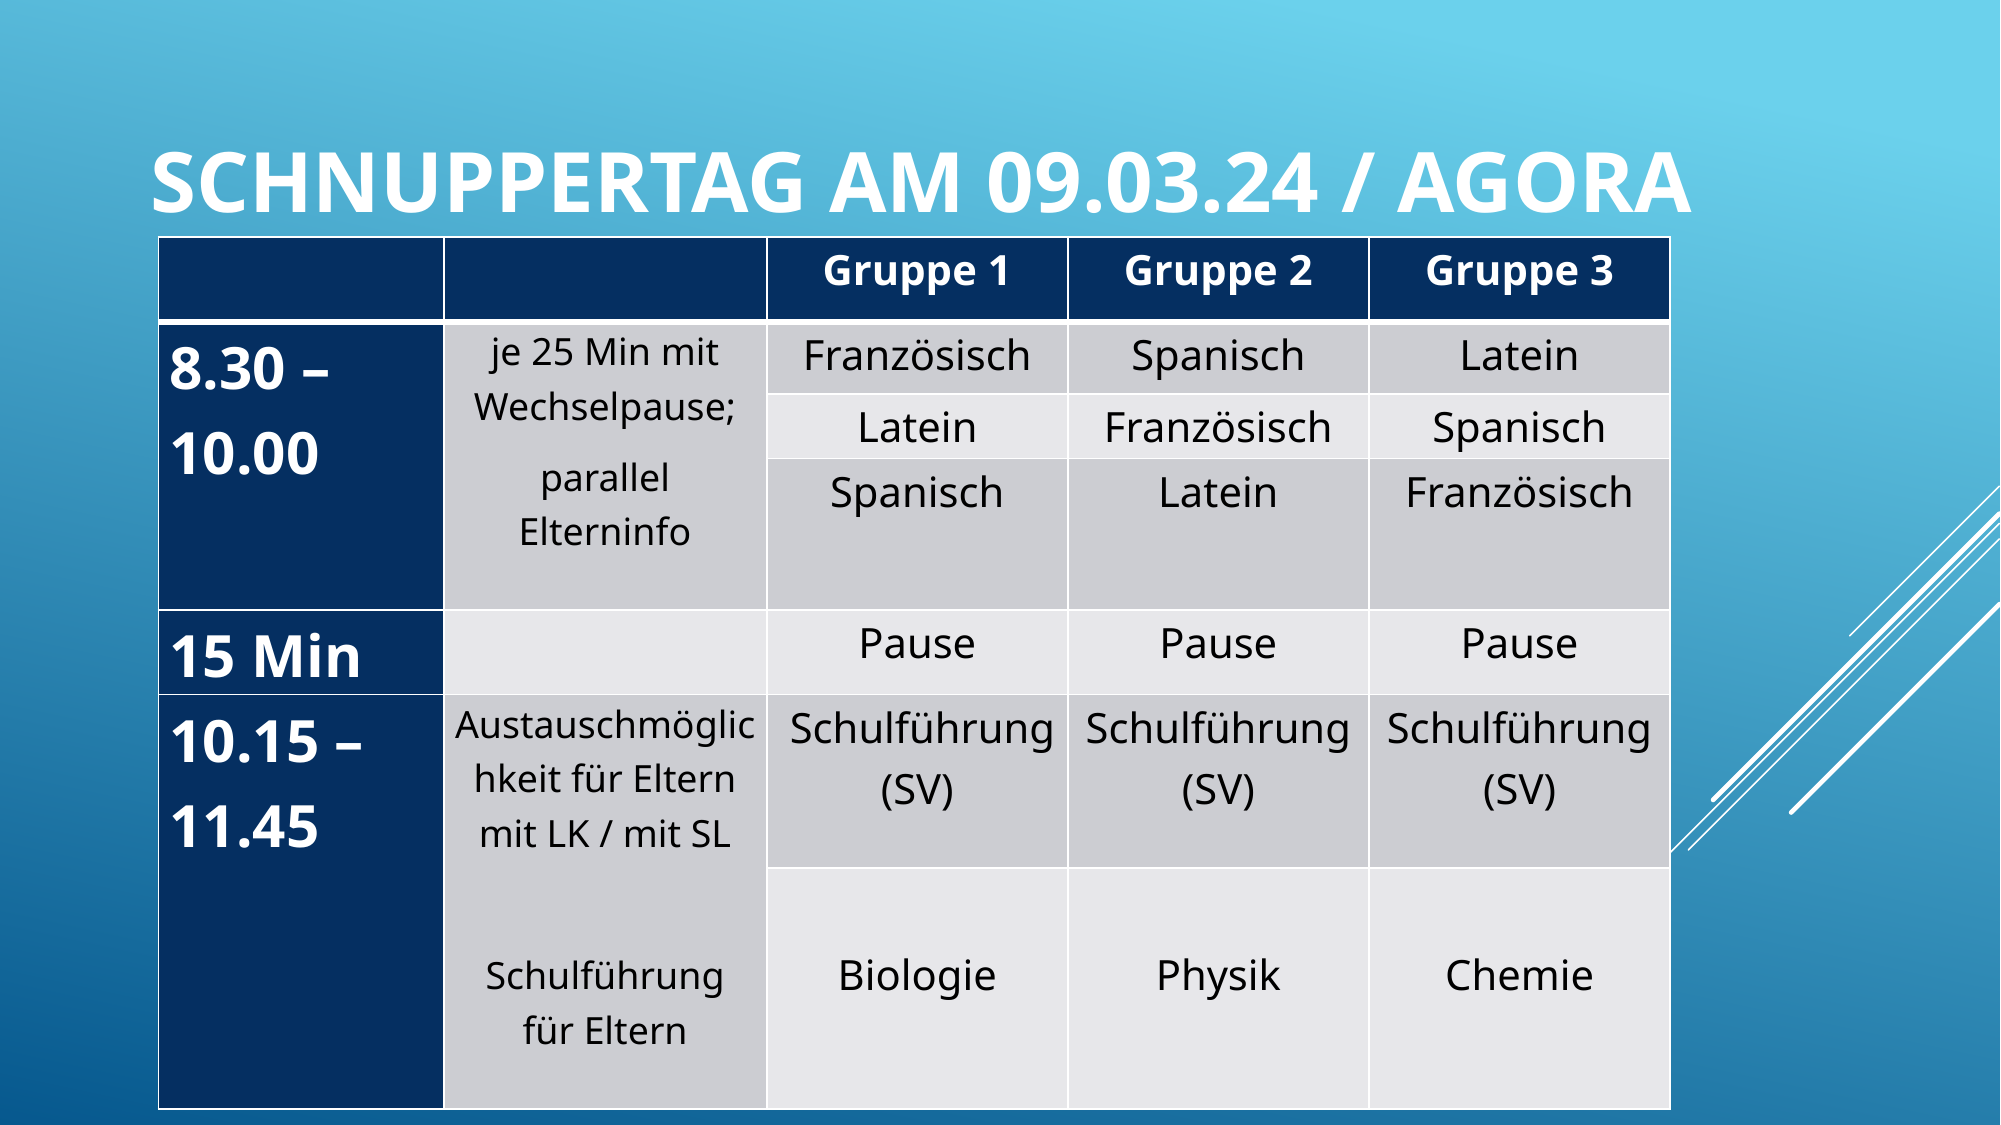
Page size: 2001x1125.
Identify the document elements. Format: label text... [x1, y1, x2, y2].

table_cell Spanisch [1069, 325, 1368, 393]
table_cell Latein [768, 395, 1067, 458]
table_cell Spanisch [768, 459, 1067, 609]
table_header Gruppe 3 [1370, 238, 1669, 319]
table_cell Französisch [768, 325, 1067, 393]
table_cell Physik [1069, 869, 1368, 1108]
table_cell 15 Min [159, 611, 443, 694]
table_header Gruppe 2 [1069, 238, 1368, 319]
table_cell 8.30 – 10.00 [159, 325, 443, 609]
table_cell Pause [1069, 611, 1368, 694]
table_cell je 25 Min mit Wechselpause; parallel Elterninfo [445, 325, 766, 609]
table_cell Französisch [1370, 459, 1669, 609]
table_cell 10.15 – 11.45 [159, 695, 443, 1108]
table_cell Latein [1370, 325, 1669, 393]
table_cell Austauschmöglichkeit für Eltern mit LK / mit SL Schulführung für Eltern [445, 695, 766, 1108]
title Schnuppertag am 09.03.24 / AGORA [0, 0, 1862, 238]
table_cell Pause [768, 611, 1067, 694]
table_cell Latein [1069, 459, 1368, 609]
table_header [159, 238, 443, 319]
table_cell Schulführung (SV) [768, 695, 1067, 867]
table_header [445, 238, 766, 319]
table_cell Spanisch [1370, 395, 1669, 458]
table_cell Biologie [768, 869, 1067, 1108]
table_header Gruppe 1 [768, 238, 1067, 319]
table_cell Schulführung (SV) [1069, 695, 1368, 867]
table_cell Französisch [1069, 395, 1368, 458]
table_cell [445, 611, 766, 694]
table_cell Chemie [1370, 869, 1669, 1108]
table_cell Schulführung (SV) [1370, 695, 1669, 867]
table_cell Pause [1370, 611, 1669, 694]
